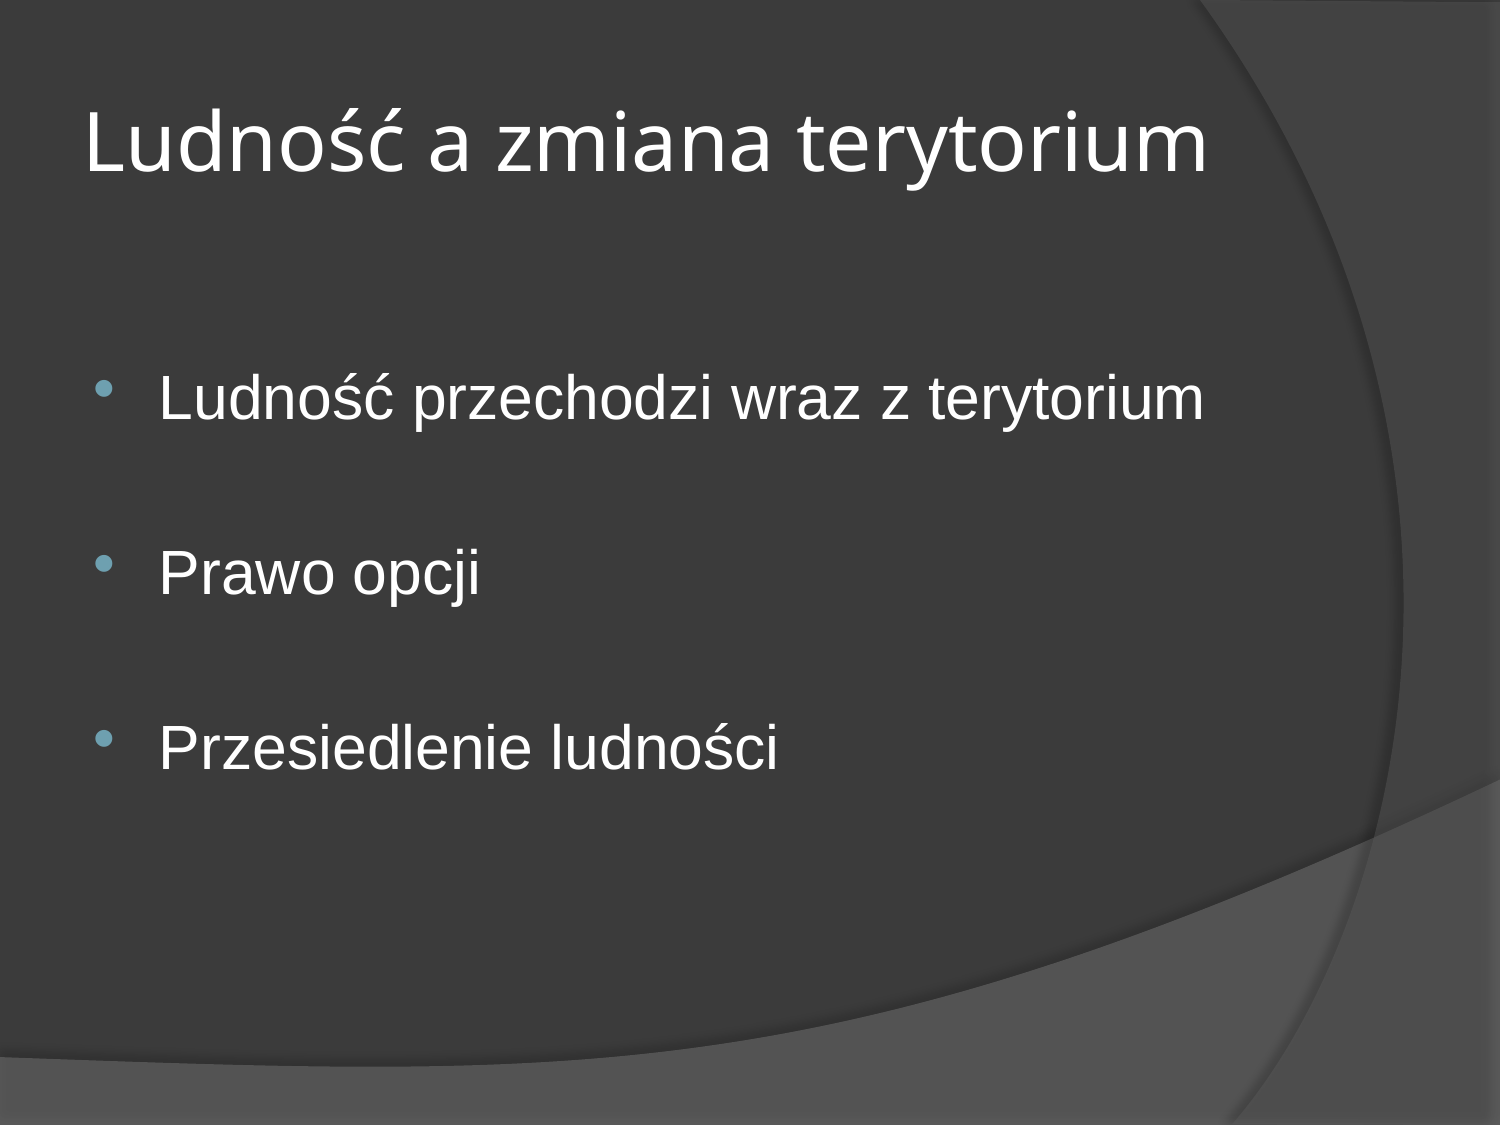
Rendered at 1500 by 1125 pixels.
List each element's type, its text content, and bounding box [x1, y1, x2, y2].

title Ludność a zmiana terytorium [75, 45, 1300, 233]
list Ludność przechodzi wraz z terytorium Prawo opcji Przesiedlenie ludności [75, 262, 1300, 1005]
